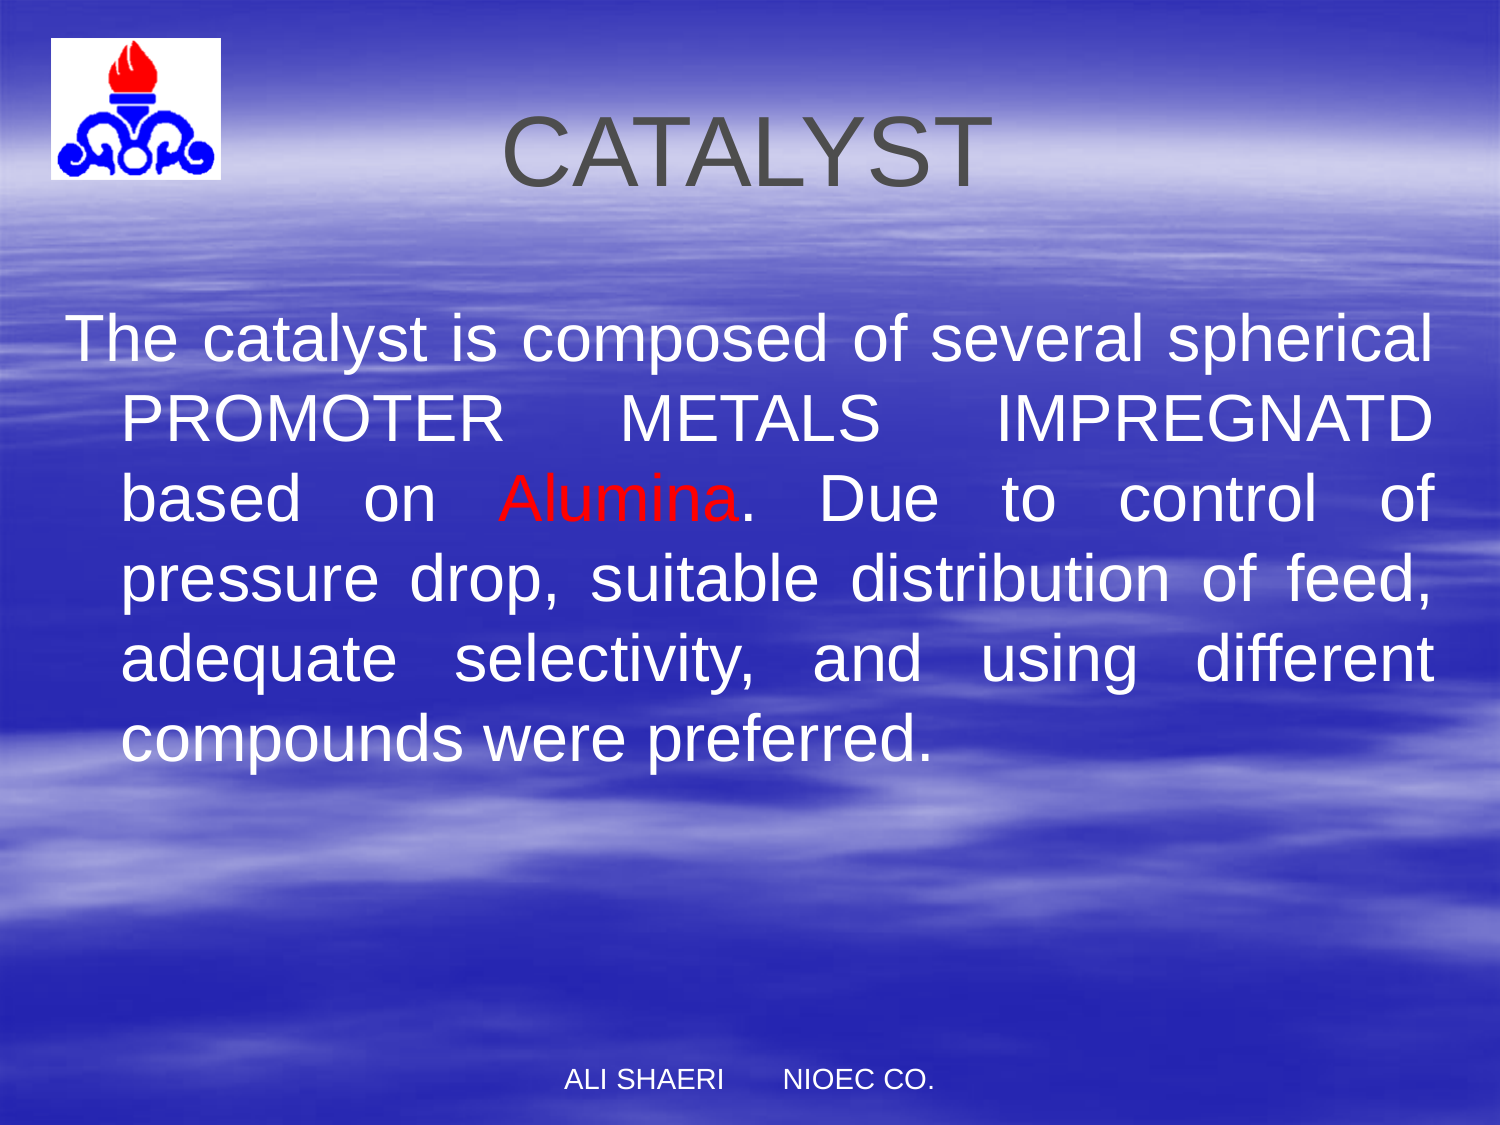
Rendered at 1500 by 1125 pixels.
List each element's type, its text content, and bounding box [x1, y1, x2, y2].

list The catalyst is composed of several spherical PROMOTER METALS IMPREGNATD based on Alumina. Due to control of pressure drop, suitable distribution of feed, adequate selectivity, and using different compounds were preferred. [49, 286, 1451, 813]
title CATALYST [49, 37, 1446, 256]
footer ALI SHAERI NIOEC CO. [512, 1024, 988, 1103]
picture [49, 37, 222, 181]
